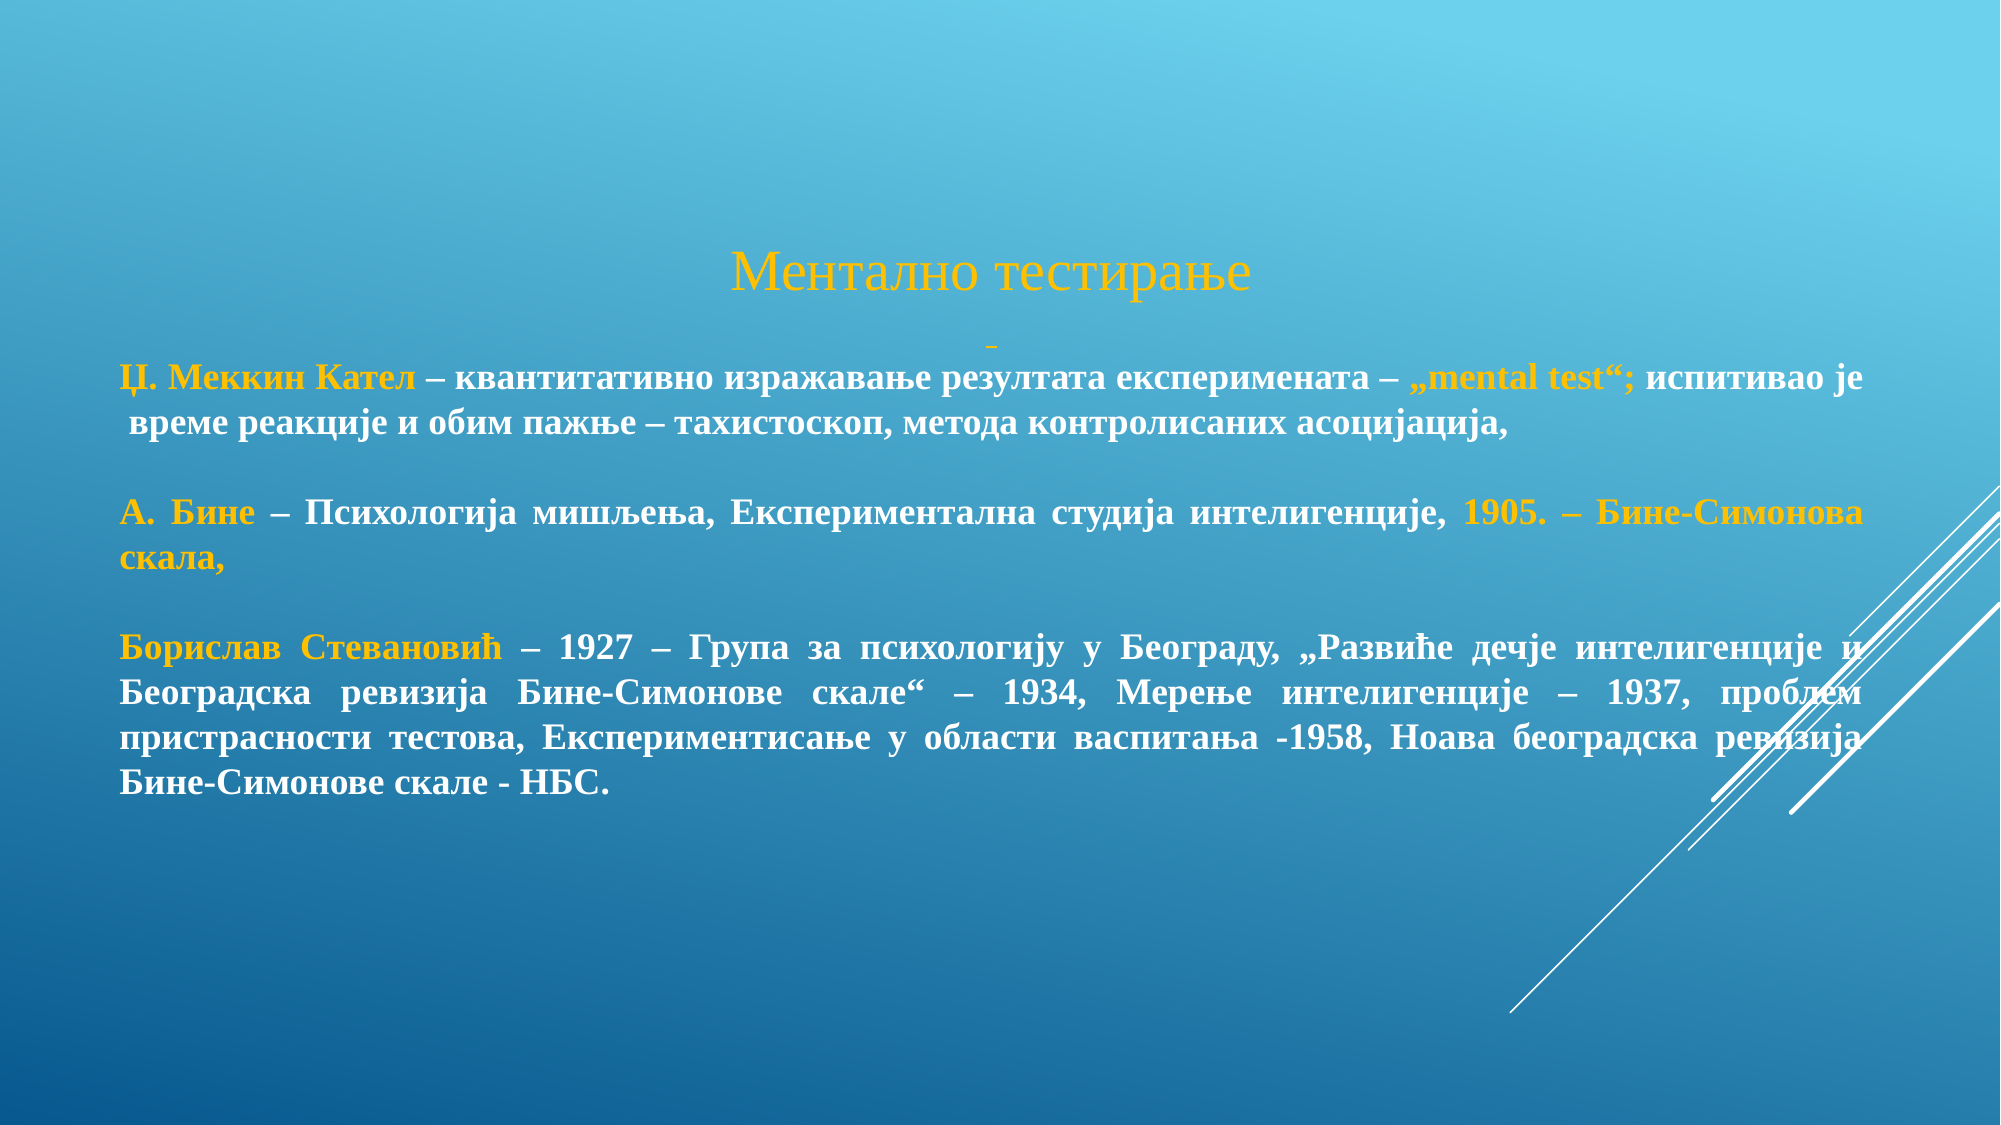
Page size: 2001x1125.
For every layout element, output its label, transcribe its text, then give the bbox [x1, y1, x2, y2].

text_box Ментално тестирање Џ. Меккин Кател – квантитативно изражавање резултата експеримената – „mental test“; испитивао је време реакције и обим пажње – тахистоскоп, метода контролисаних асоцијација, А. Бине – Психологија мишљења, Експериментална студија интелигенције, 1905. – Бине-Симонова скала, Борислав Стевановић – 1927 – Група за психологију у Београду, „Развиће дечје интелигенције и Београдска ревизија Бине-Симонове скале“ – 1934, Мерење интелигенције – 1937, проблем пристрасности тестова, Експериментисање у области васпитања -1958, Ноава београдска ревизија Бине-Симонове скале - НБС. [104, 224, 1879, 899]
